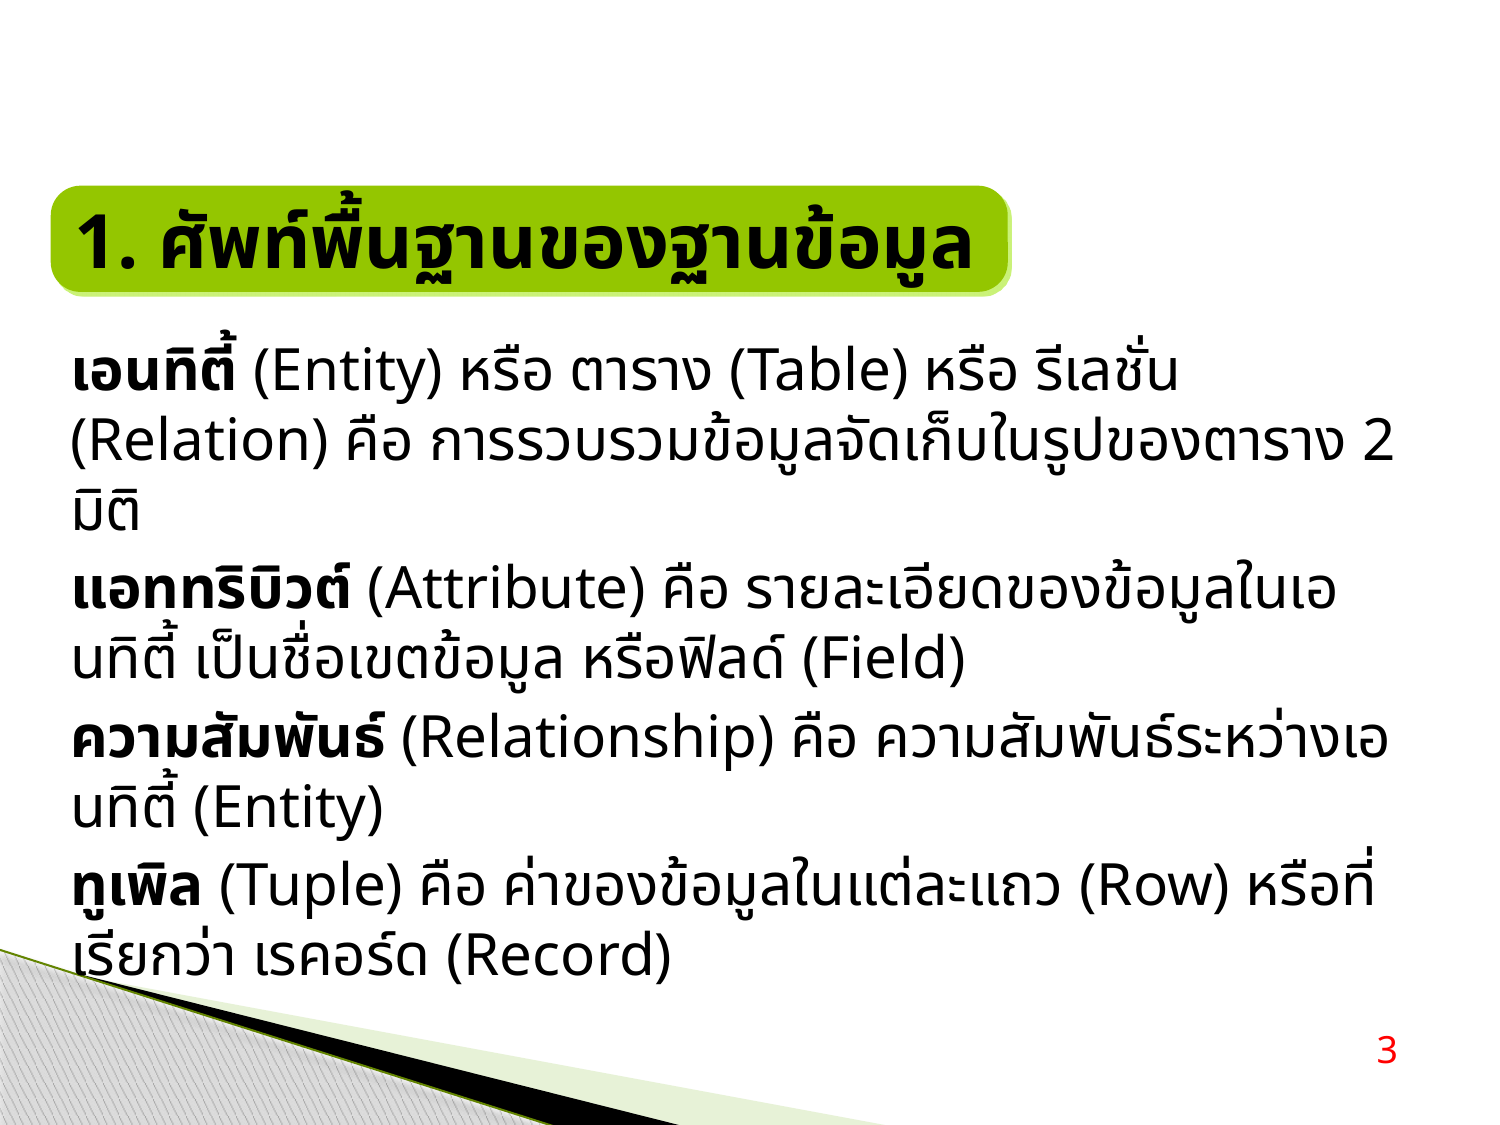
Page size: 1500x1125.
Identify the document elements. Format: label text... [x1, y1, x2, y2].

list เอนทิตี้ (Entity) หรือ ตาราง (Table) หรือ รีเลชั่น (Relation) คือ การรวบรวมข้อมูลจัดเก็บในรูปของตาราง 2 มิติ แอททริบิวต์ (Attribute) คือ รายละเอียดของข้อมูลในเอนทิตี้ เป็นชื่อเขตข้อมูล หรือฟิลด์ (Field) ความสัมพันธ์ (Relationship) คือ ความสัมพันธ์ระหว่างเอนทิตี้ (Entity) ทูเพิล (Tuple) คือ ค่าของข้อมูลในแต่ละแถว (Row) หรือที่เรียกว่า เรคอร์ด (Record) [37, 324, 1413, 986]
text_box 1. ศัพท์พื้นฐานของฐานข้อมูล [50, 185, 1008, 292]
slide_number 3 [1337, 999, 1438, 1085]
